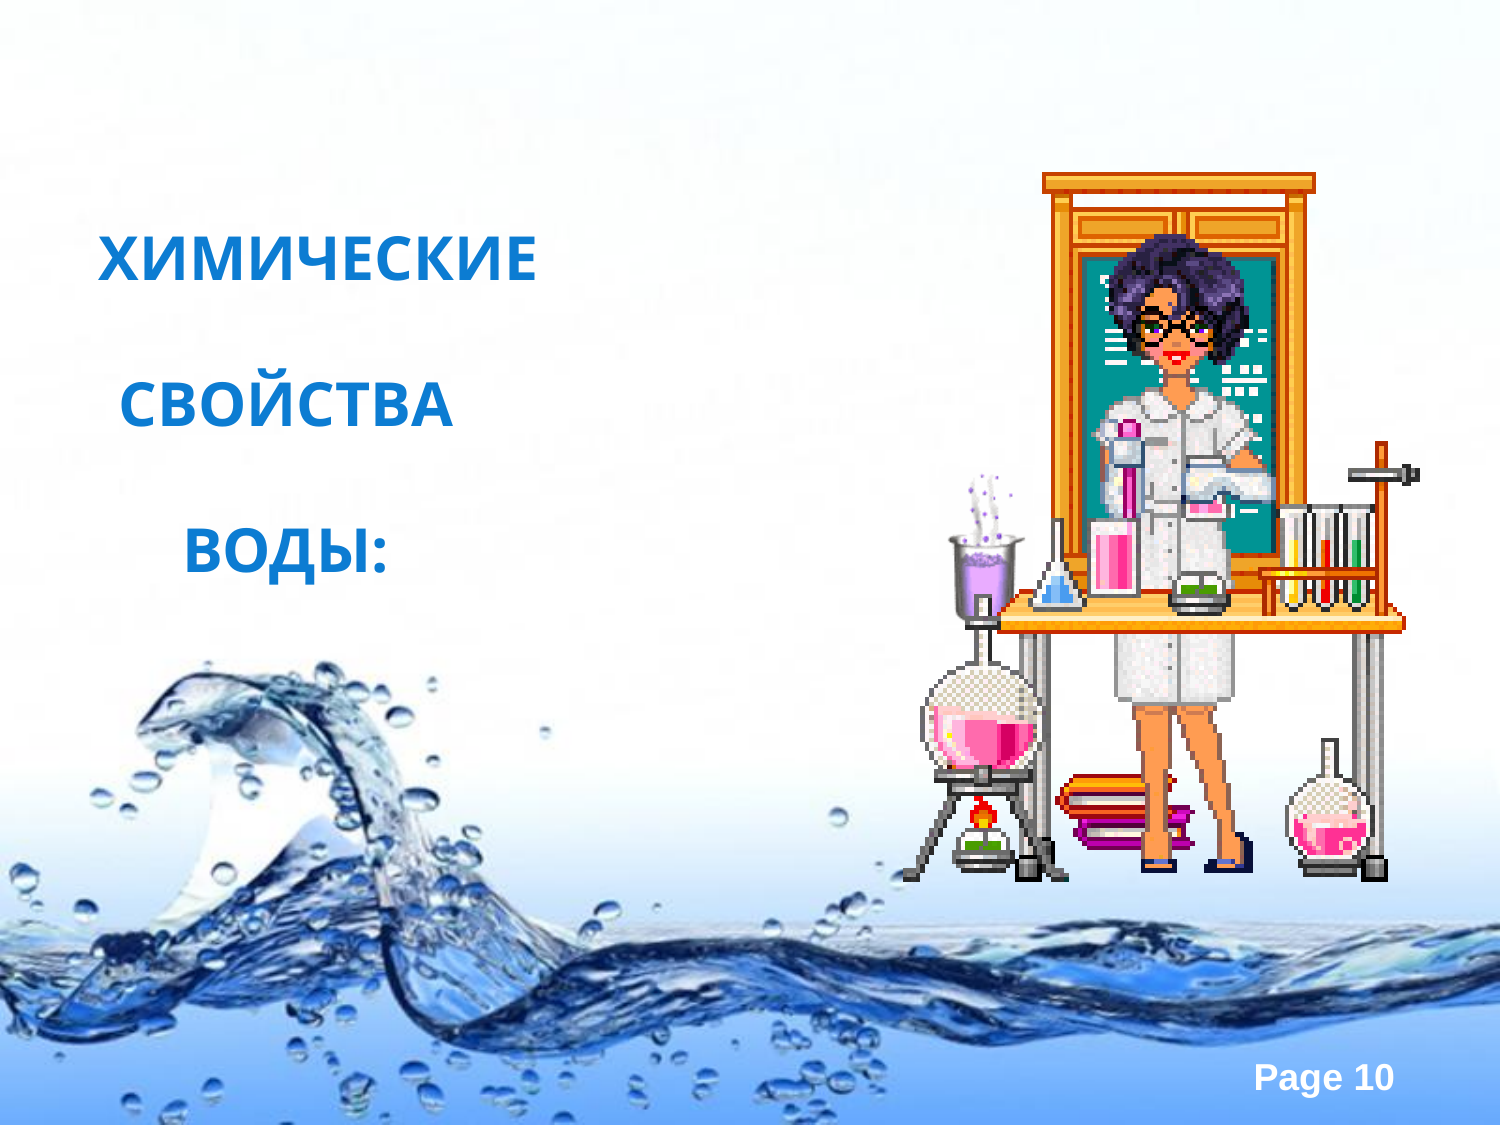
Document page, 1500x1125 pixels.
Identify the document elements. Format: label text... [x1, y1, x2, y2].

picture [0, 0, 1500, 1125]
title Химические свойства воды: [41, 137, 1467, 661]
